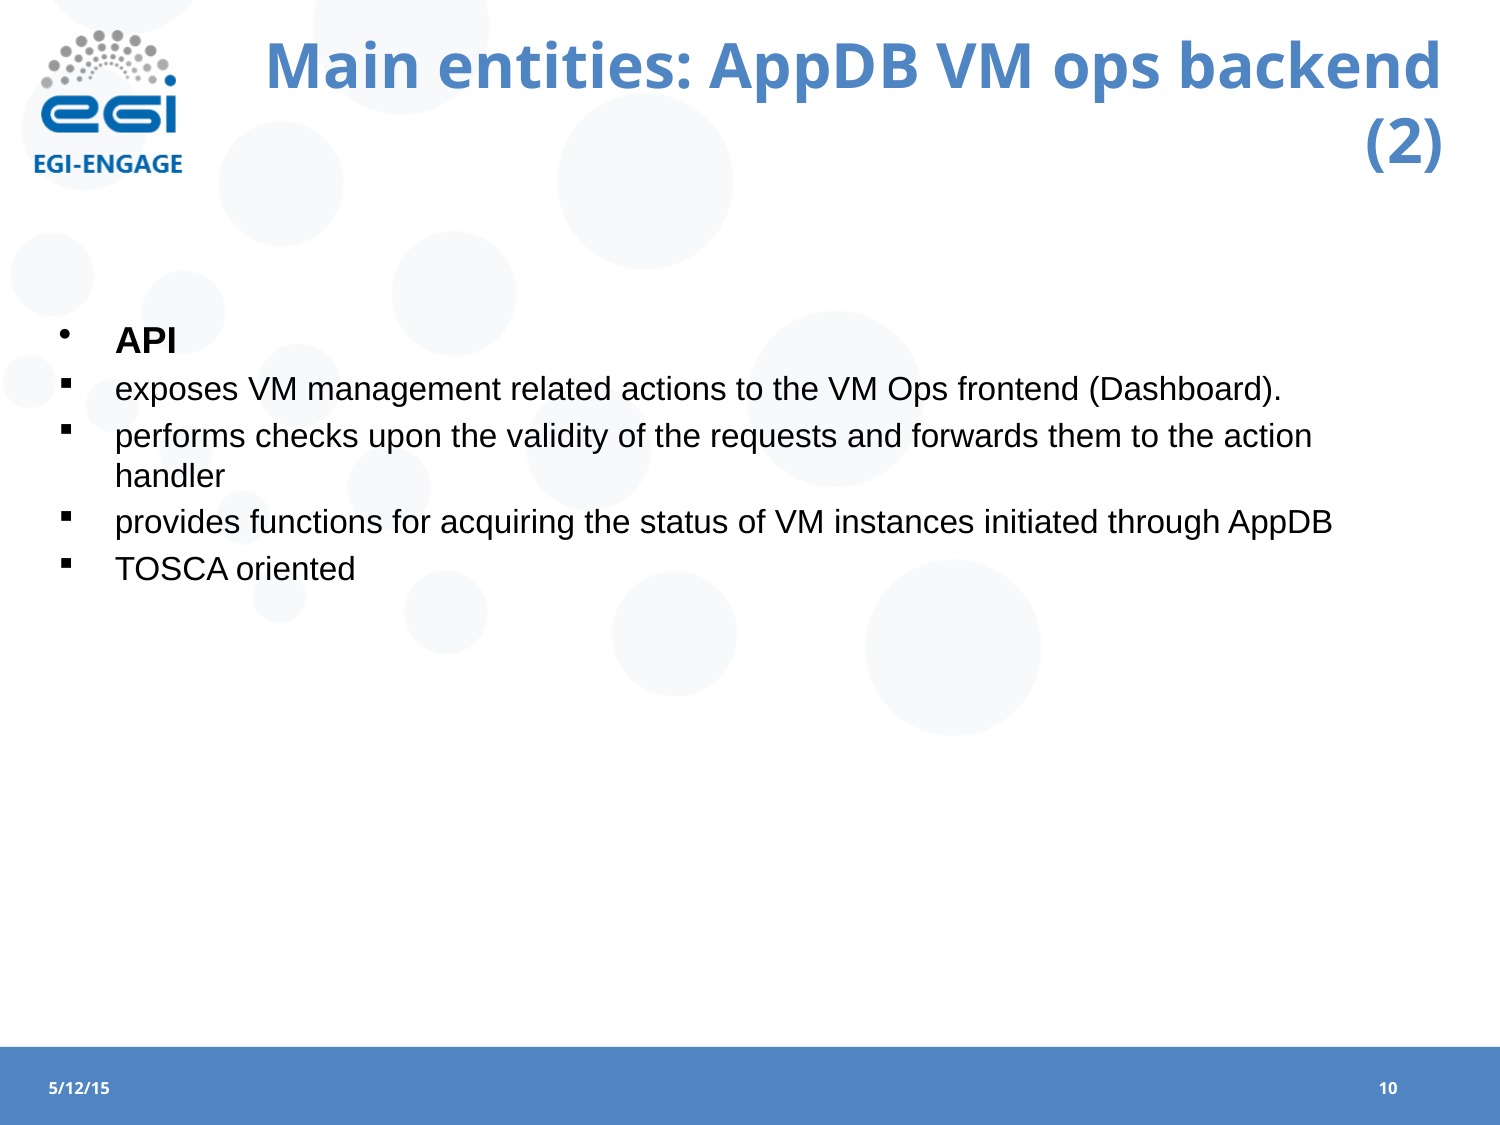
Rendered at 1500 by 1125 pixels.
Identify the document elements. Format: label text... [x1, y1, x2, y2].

picture [3, 0, 1076, 772]
subtitle API exposes VM management related actions to the VM Ops frontend (Dashboard). performs checks upon the validity of the requests and forwards them to the action handler provides functions for acquiring the status of VM instances initiated through AppDB TOSCA oriented [58, 234, 1409, 774]
text_box Main entities: AppDB VM ops backend (2) [187, 31, 1459, 171]
